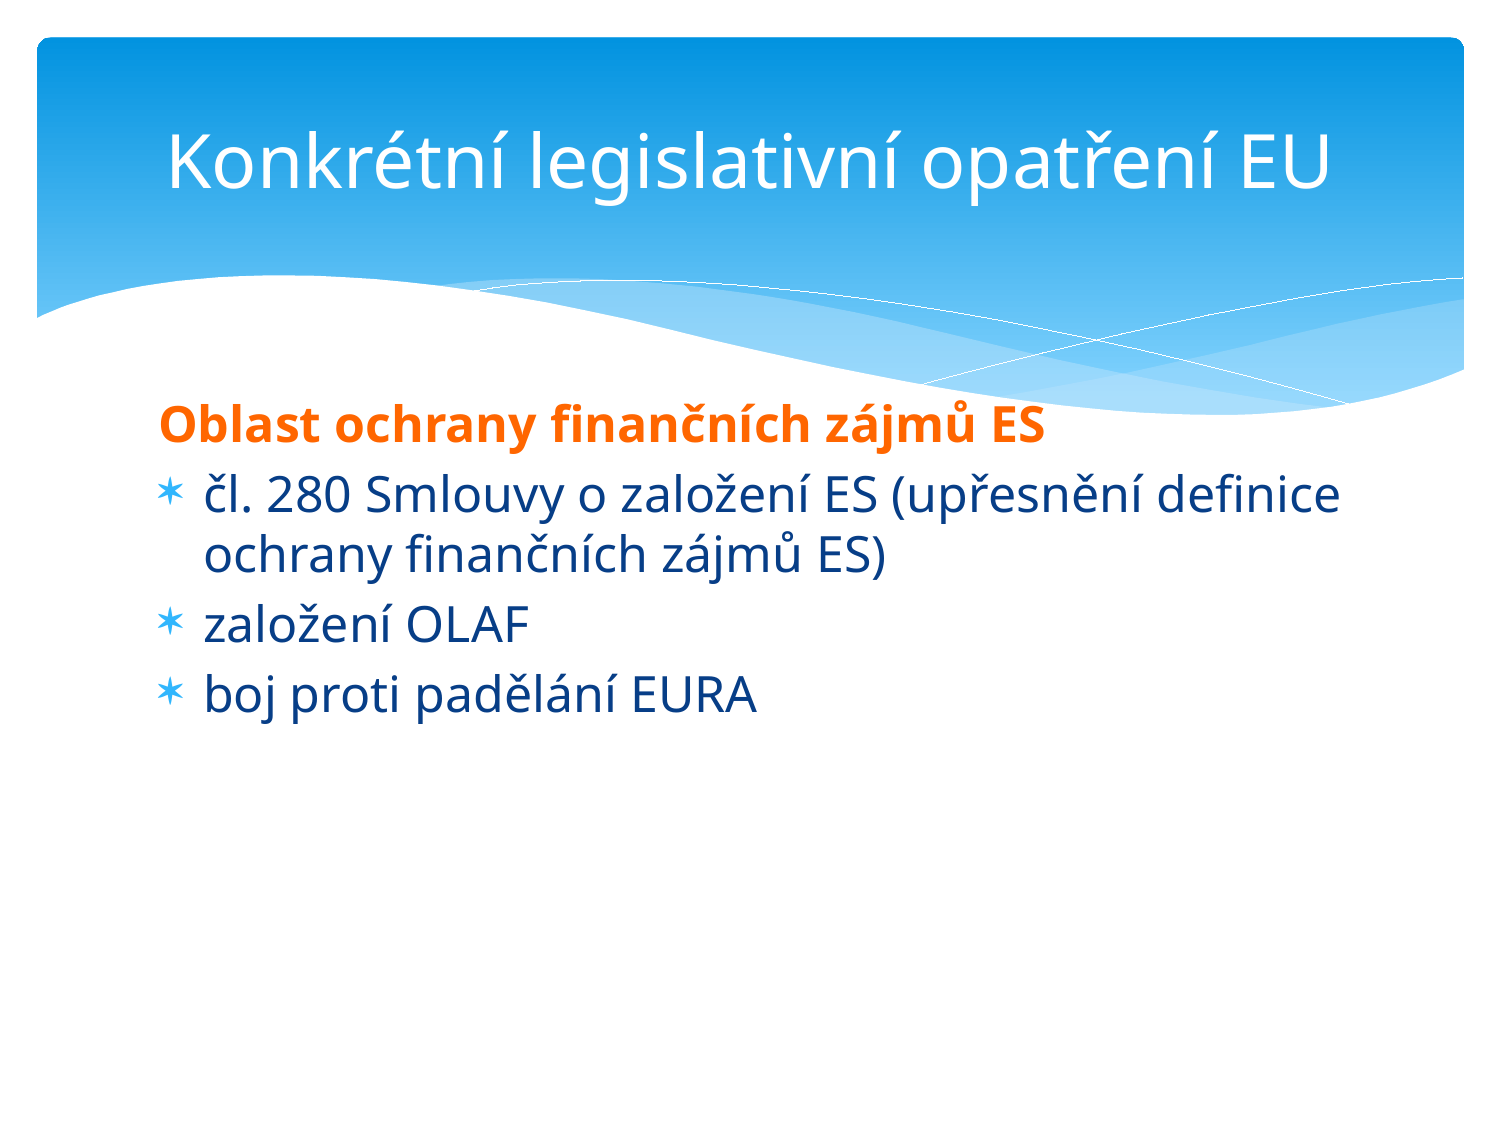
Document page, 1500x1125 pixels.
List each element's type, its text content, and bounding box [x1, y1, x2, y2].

list Oblast ochrany finančních zájmů ES čl. 280 Smlouvy o založení ES (upřesnění definice ochrany finančních zájmů ES) založení OLAF boj proti padělání EURA [143, 385, 1359, 1005]
title Konkrétní legislativní opatření EU [75, 55, 1425, 261]
